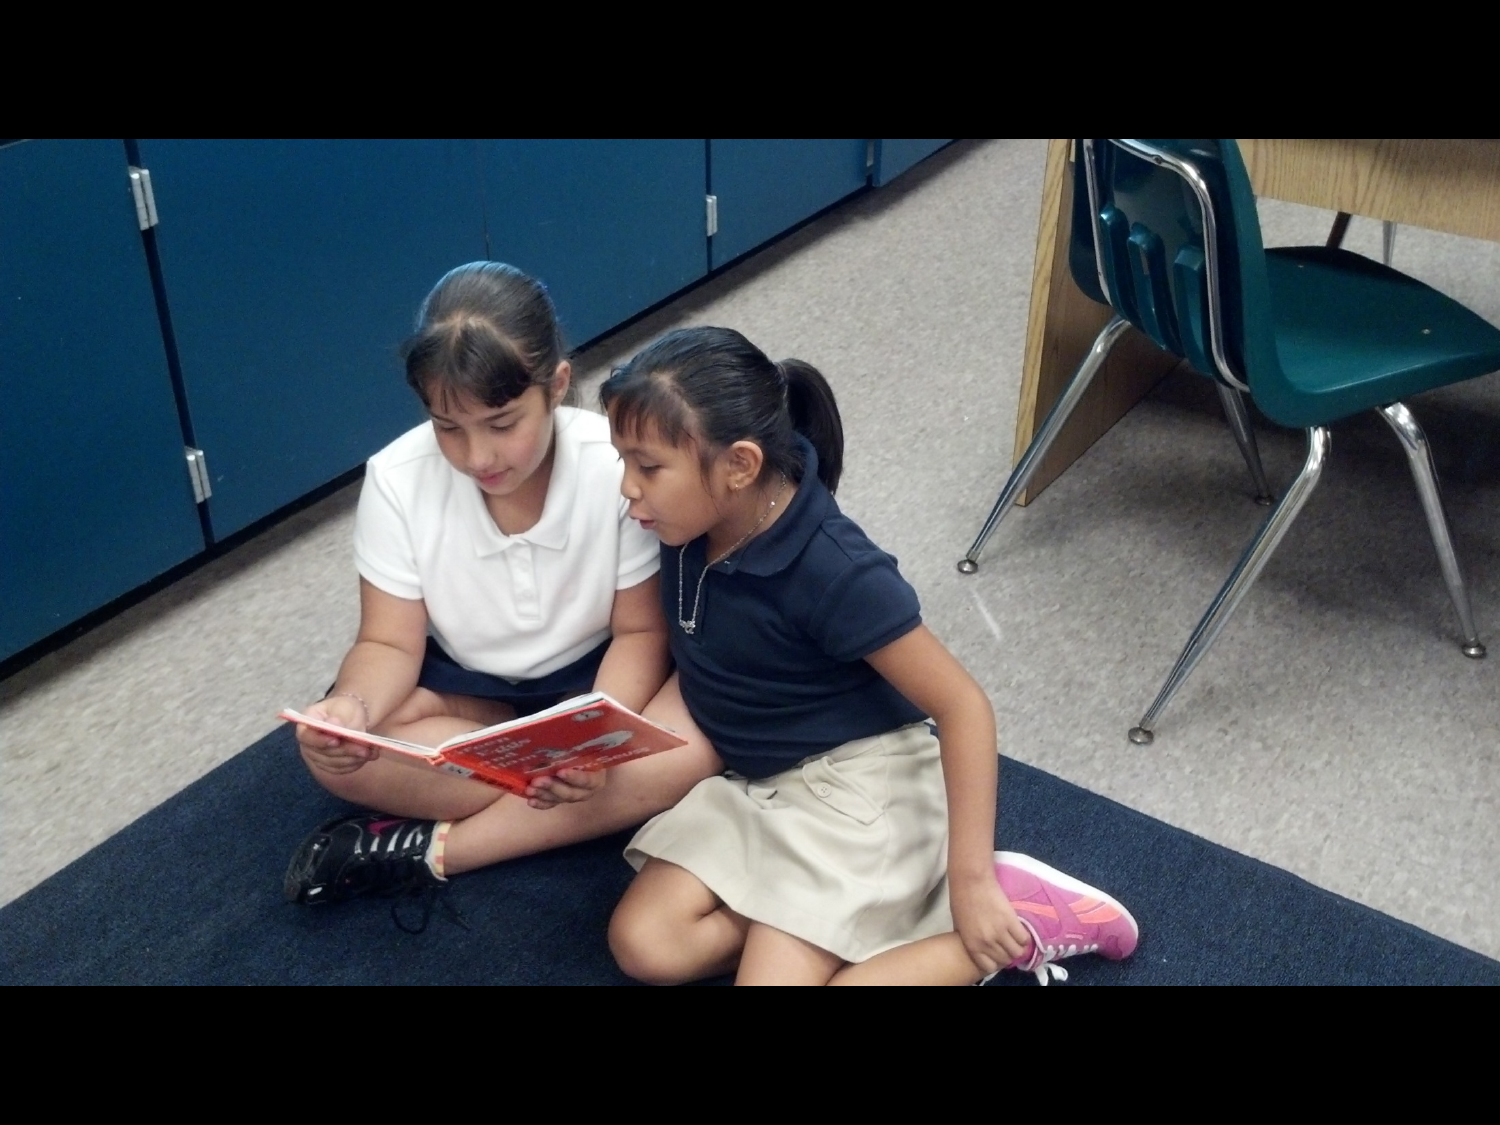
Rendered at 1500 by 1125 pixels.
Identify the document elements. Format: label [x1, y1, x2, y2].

picture [0, 139, 1500, 986]
